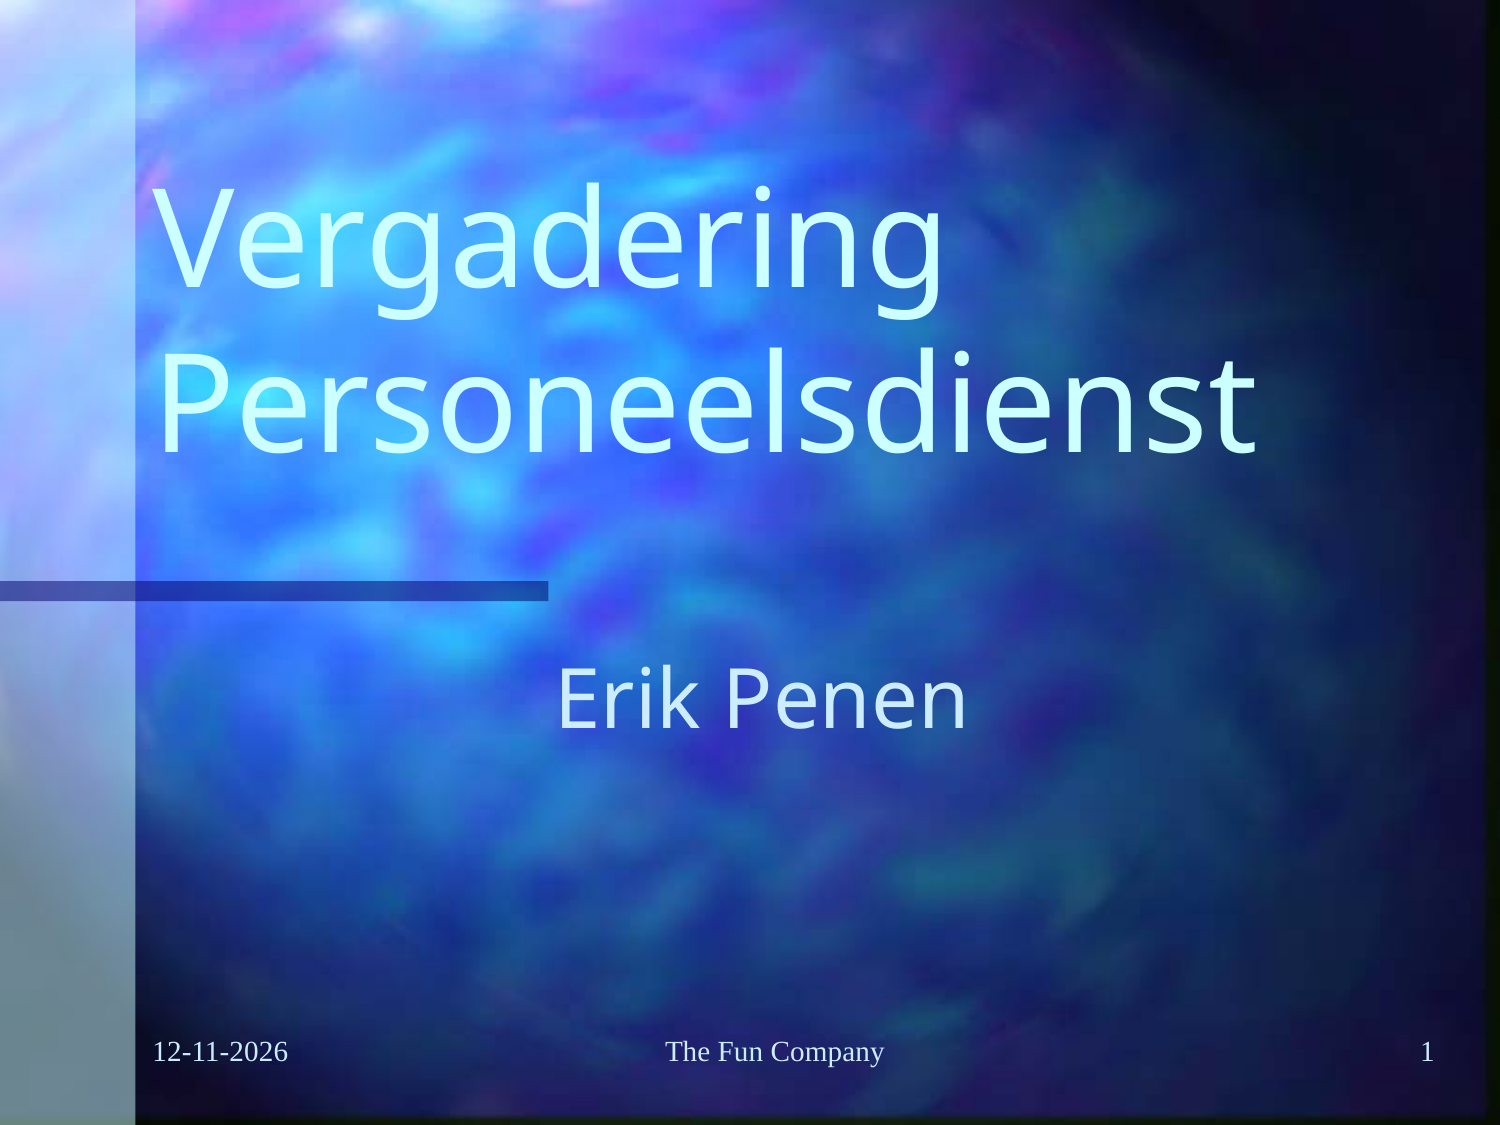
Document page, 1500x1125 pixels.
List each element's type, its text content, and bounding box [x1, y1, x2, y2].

subtitle Erik Penen [237, 637, 1288, 926]
picture [136, 0, 1500, 1125]
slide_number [137, 1024, 426, 1101]
footer The Fun Company [537, 1024, 1013, 1101]
slide_number 1 [1137, 1024, 1451, 1101]
title Vergadering Personeelsdienst [137, 141, 1500, 488]
